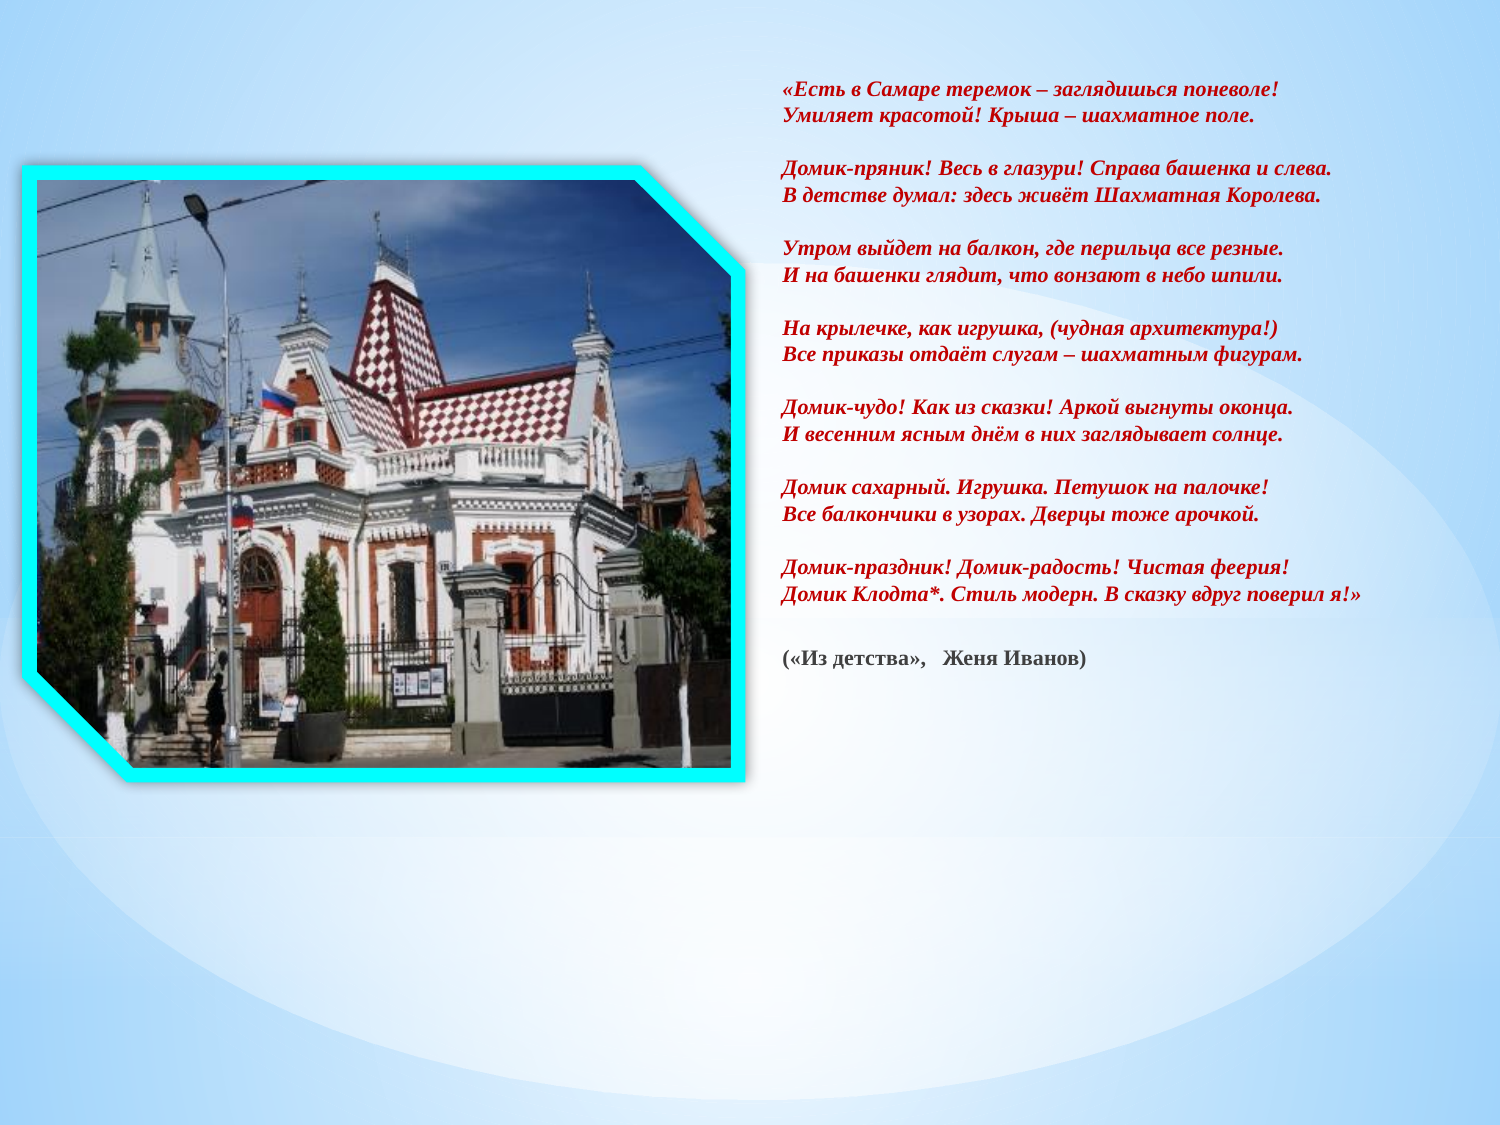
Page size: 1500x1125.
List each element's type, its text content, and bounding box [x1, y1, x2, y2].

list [29, 172, 739, 776]
list «Есть в Самаре теремок – заглядишься поневоле! Умиляет красотой! Крыша – шахматное поле. Домик-пряник! Весь в глазури! Справа башенка и слева. В детстве думал: здесь живёт Шахматная Королева. Утром выйдет на балкон, где перильца все резные. И на башенки глядит, что вонзают в небо шпили. На крылечке, как игрушка, (чудная архитектура!) Все приказы отдаёт слугам – шахматным фигурам. Домик-чудо! Как из сказки! Аркой выгнуты оконца. И весенним ясным днём в них заглядывает солнце. Домик сахарный. Игрушка. Петушок на палочке! Все балкончики в узорах. Дверцы тоже арочкой. Домик-праздник! Домик-радость! Чистая феерия! Домик Клодта*. Стиль модерн. В сказку вдруг поверил я!» («Из детства», Женя Иванов) [761, 66, 1447, 702]
